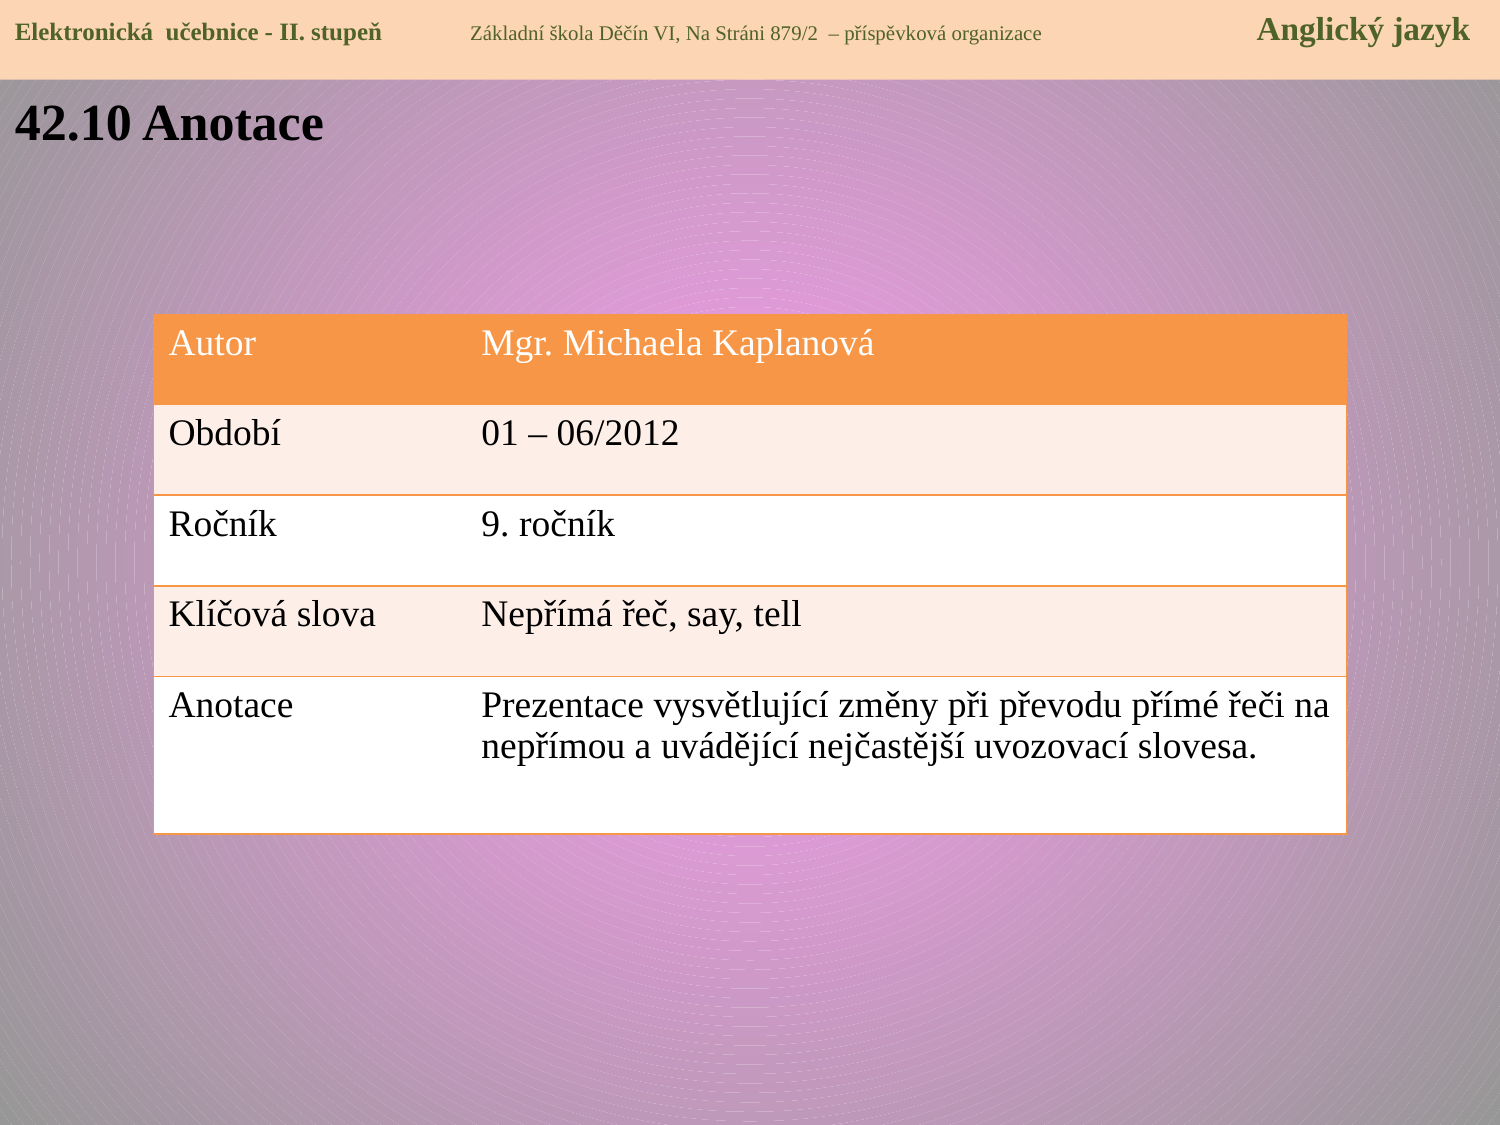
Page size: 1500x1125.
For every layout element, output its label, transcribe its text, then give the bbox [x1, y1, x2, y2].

table_header Autor [154, 316, 466, 403]
text_box [738, 574, 1471, 925]
table_cell Klíčová slova [154, 587, 466, 676]
table_cell 9. ročník [466, 496, 1346, 585]
table_cell Nepřímá řeč, say, tell [466, 587, 1346, 676]
table_cell Prezentace vysvětlující změny při převodu přímé řeči na nepřímou a uvádějící nejčastější uvozovací slovesa. [466, 677, 1346, 833]
table_header Mgr. Michaela Kaplanová [466, 316, 1346, 403]
text_box Elektronická učebnice - II. stupeň Základní škola Děčín VI, Na Stráni 879/2 – příspěvková organizace Anglický jazyk [0, 0, 1500, 80]
table_cell Ročník [154, 496, 466, 585]
table_cell Období [154, 405, 466, 494]
table_cell 01 – 06/2012 [466, 405, 1346, 494]
table_cell Anotace [154, 677, 466, 833]
text_box 42.10 Anotace [0, 80, 1500, 1125]
